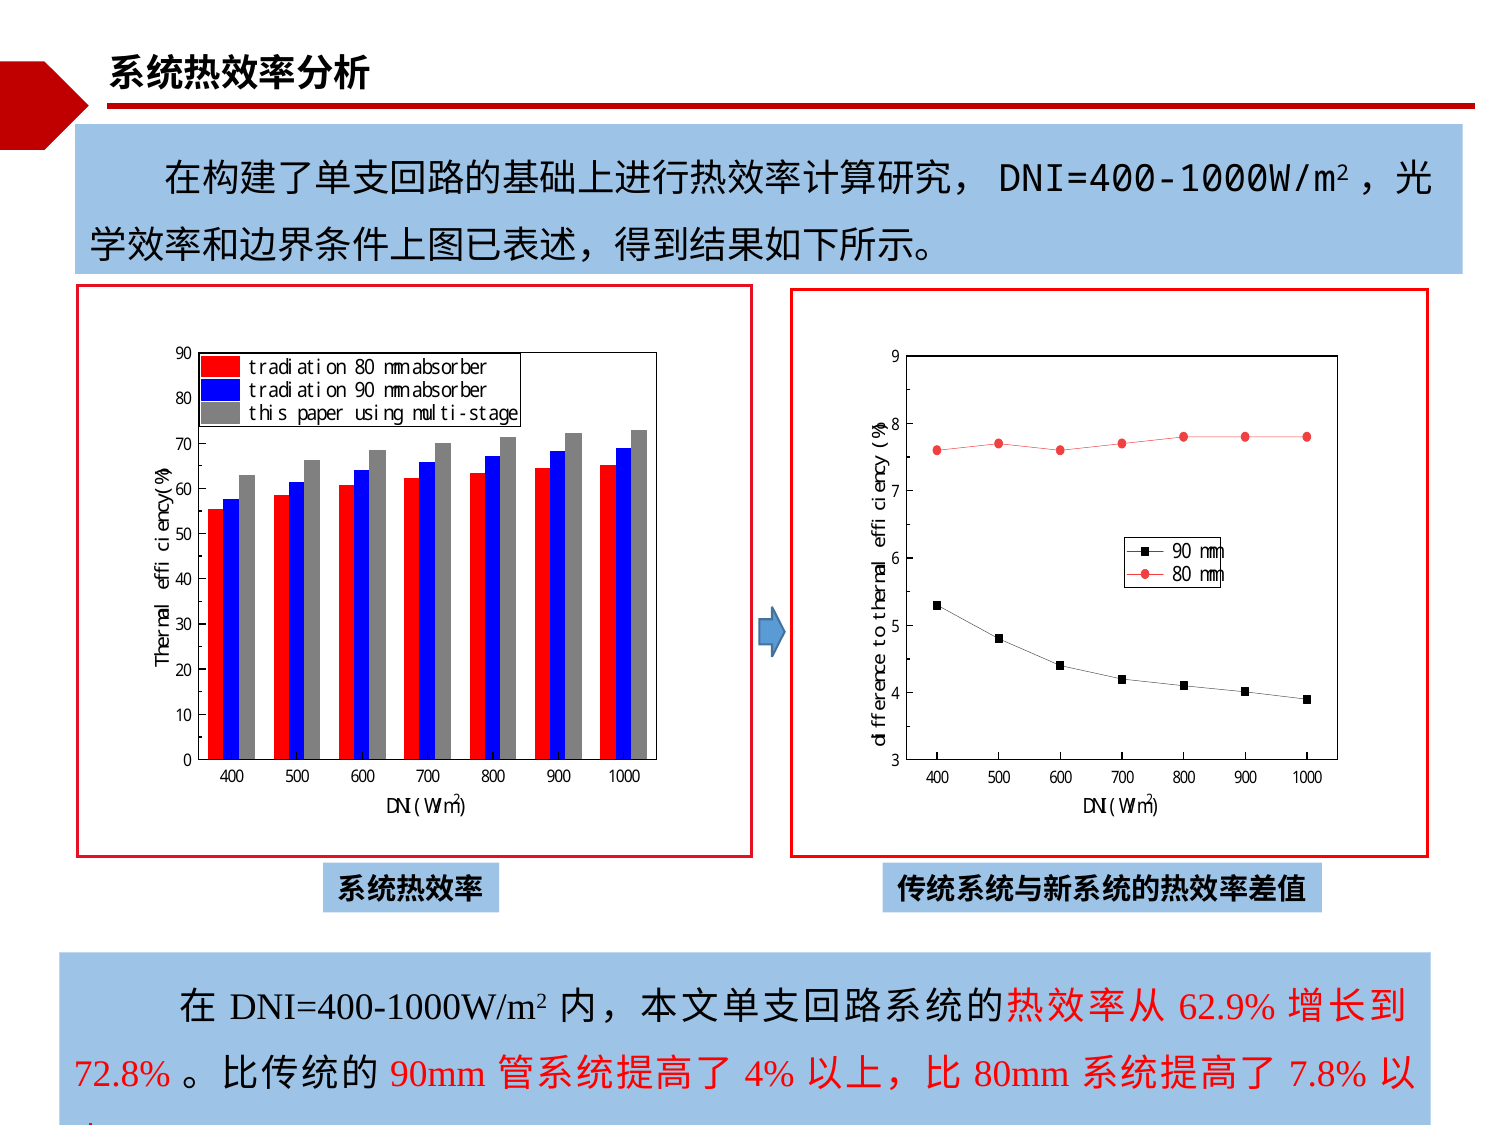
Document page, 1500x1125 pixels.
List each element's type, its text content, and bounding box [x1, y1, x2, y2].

text_box 在DNI=400-1000W/m2内，本文单支回路系统的热效率从62.9%增长到72.8%。比传统的90mm管系统提高了4%以上，比80mm系统提高了7.8%以上。 [59, 952, 1431, 1125]
text_box [758, 606, 786, 658]
text_box 系统热效率分析 [93, 41, 541, 102]
text_box 传统系统与新系统的热效率差值 [882, 862, 1322, 913]
text_box 系统热效率 [323, 862, 500, 913]
text_box 在构建了单支回路的基础上进行热效率计算研究，DNI=400-1000W/m2，光学效率和边界条件上图已表述，得到结果如下所示。 [75, 124, 1463, 274]
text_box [792, 290, 1427, 856]
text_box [78, 286, 750, 856]
